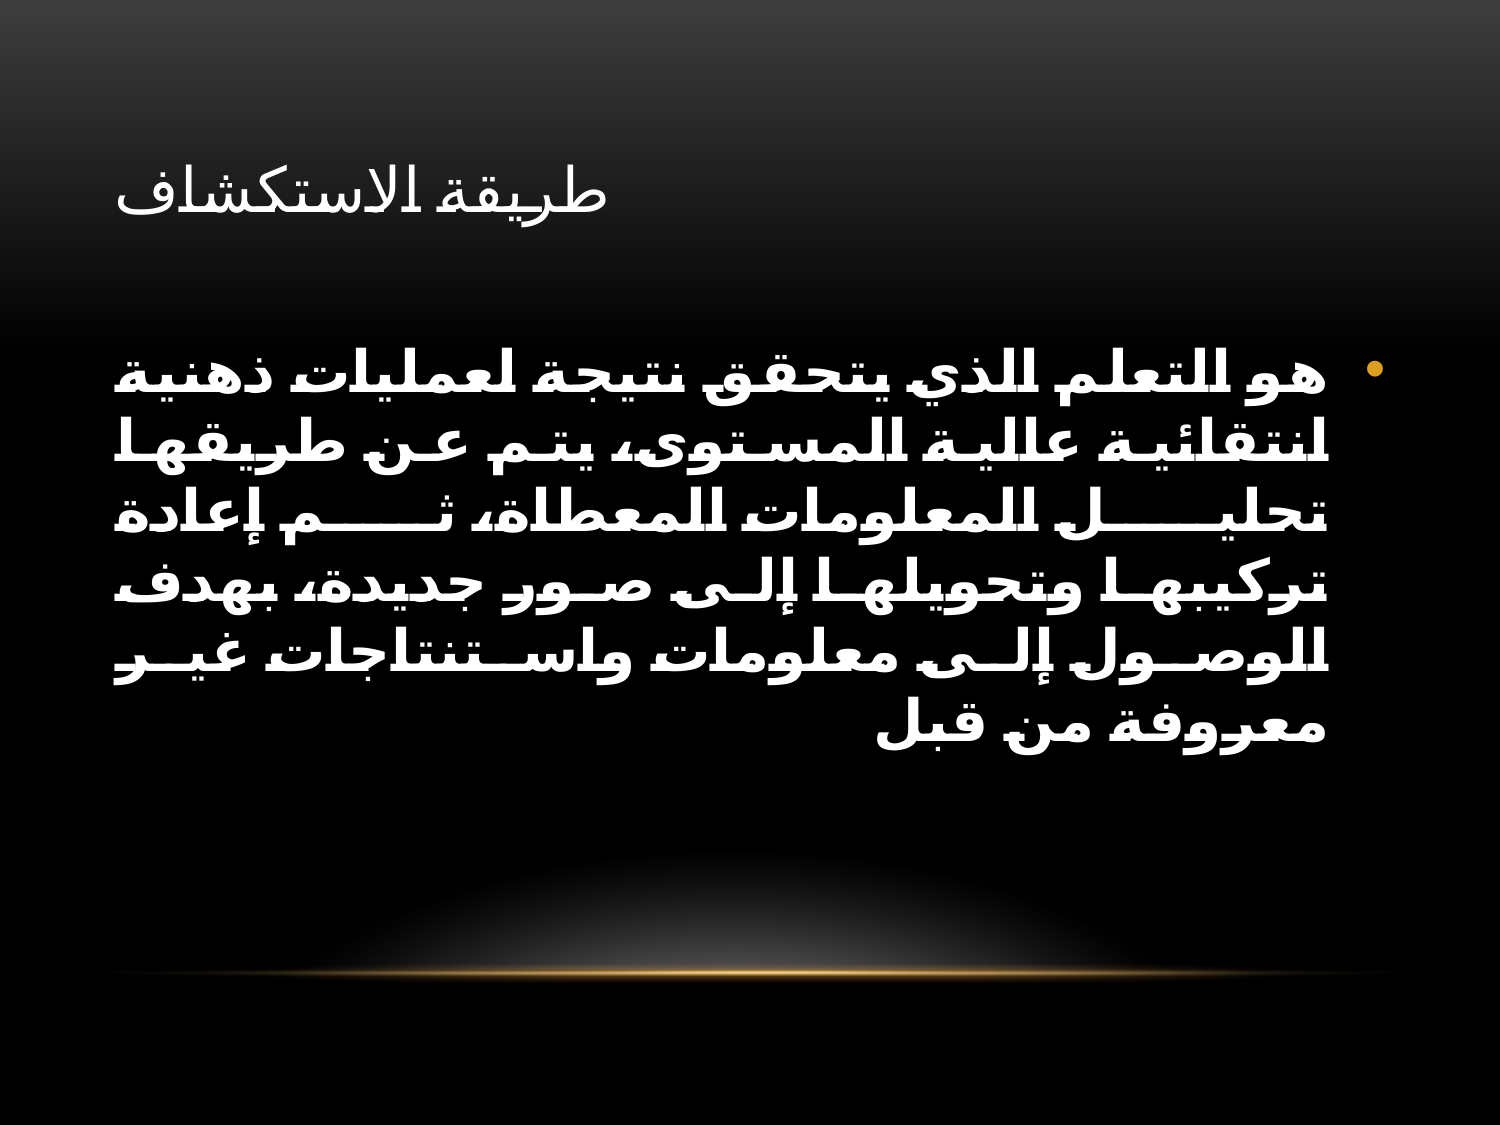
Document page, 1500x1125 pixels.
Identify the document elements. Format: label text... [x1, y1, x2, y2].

list هو التعلم الذي يتحقق نتيجة لعمليات ذهنية انتقائية عالية المستوى، يتم عن طريقها تحليل المعلومات المعطاة، ثم إعادة تركيبها وتحويلها إلى صور جديدة، بهدف الوصول إلى معلومات واستنتاجات غير معروفة من قبل [100, 326, 1401, 799]
picture [0, 0, 1500, 1125]
title طريقة الاستكشاف [99, 45, 1400, 233]
